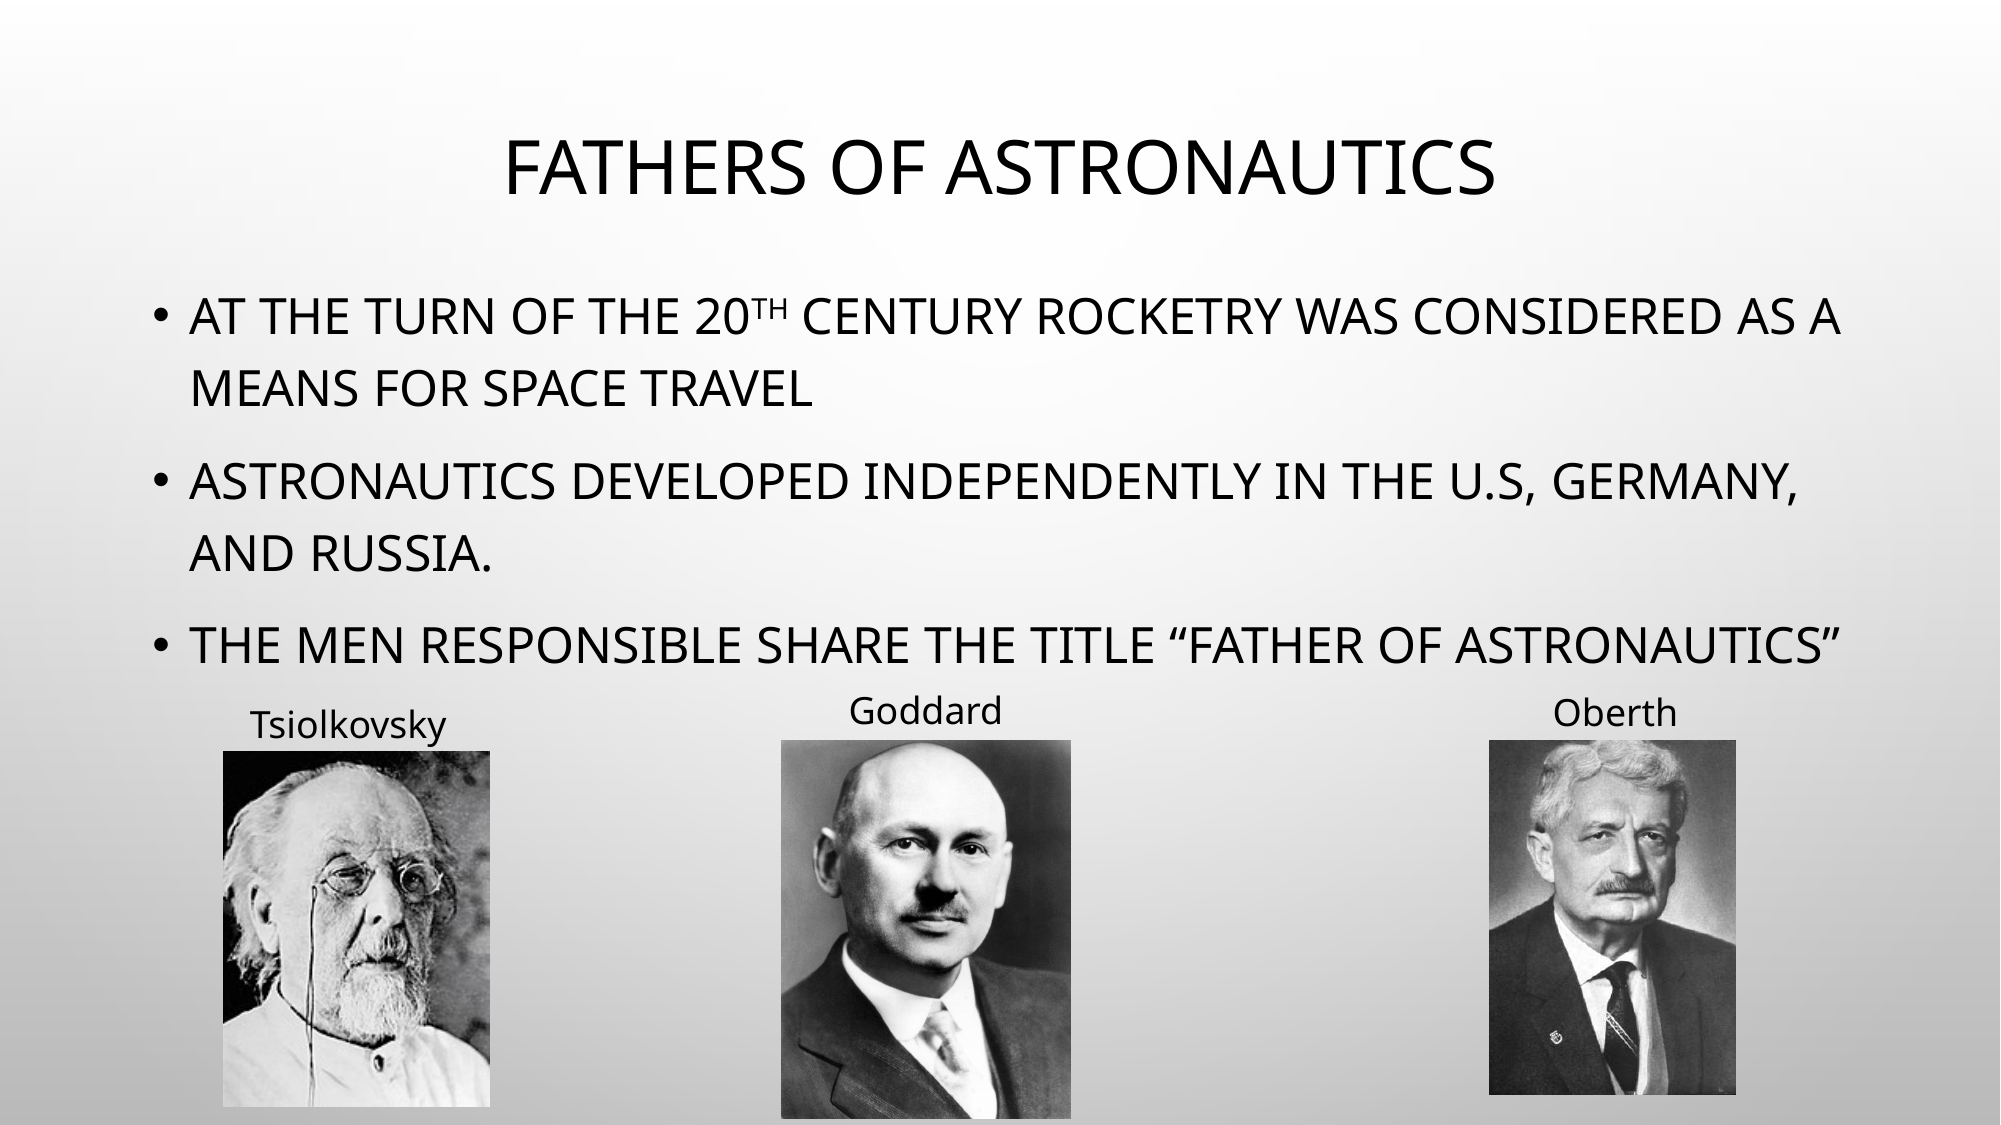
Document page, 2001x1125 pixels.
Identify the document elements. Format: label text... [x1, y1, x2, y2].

title Fathers of Astronautics [149, 39, 1851, 264]
text_box Oberth [1509, 681, 1722, 738]
picture [0, 0, 2000, 1125]
text_box Goddard [789, 679, 1063, 738]
text_box Tsiolkovsky [223, 693, 474, 750]
list At the turn of the 20th century rocketry was considered as a means for space travel Astronautics developed independently in the U.S, Germany, and Russia. The men responsible share the title “Father of Astronautics” [137, 264, 1863, 695]
